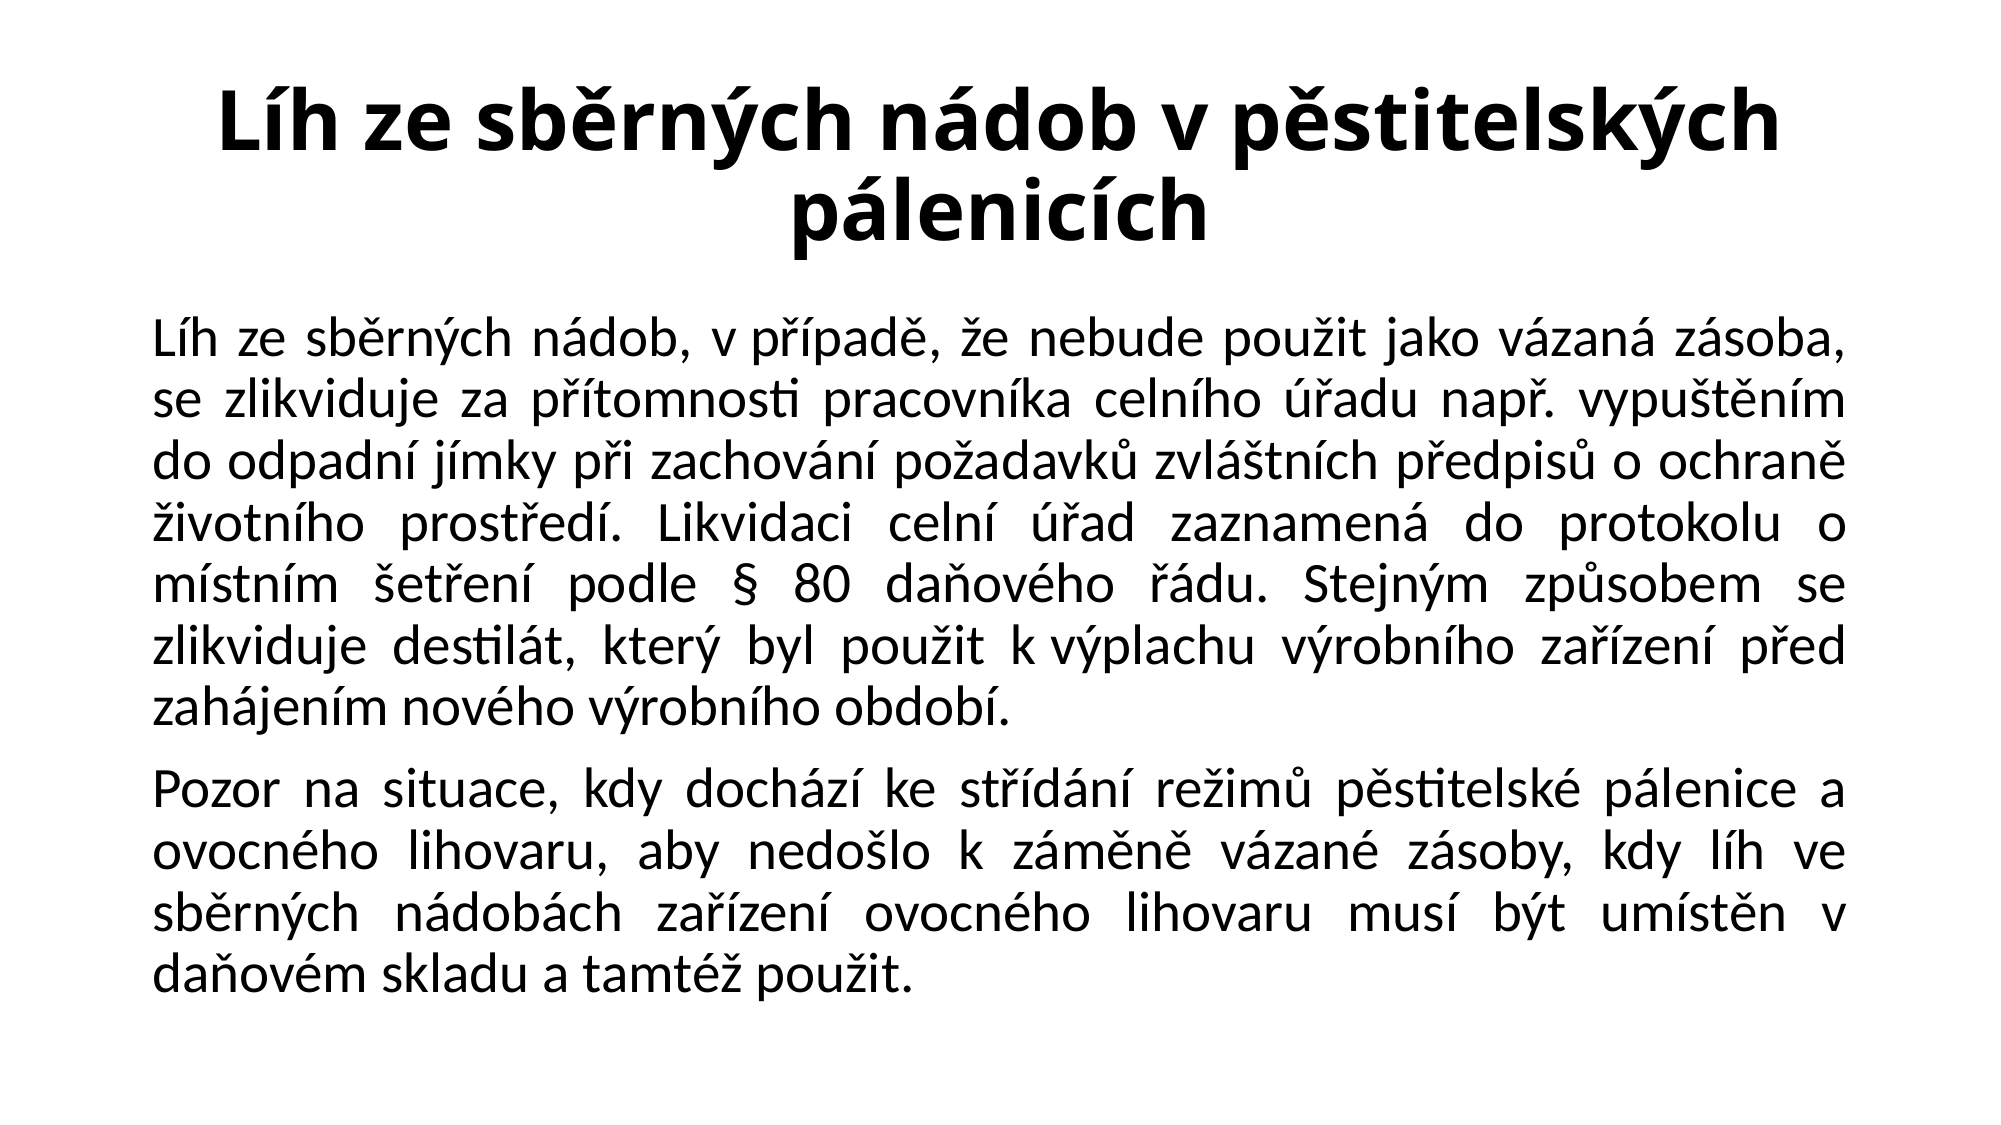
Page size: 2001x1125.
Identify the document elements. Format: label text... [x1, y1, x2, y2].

list Líh ze sběrných nádob, v případě, že nebude použit jako vázaná zásoba, se zlikviduje za přítomnosti pracovníka celního úřadu např. vypuštěním do odpadní jímky při zachování požadavků zvláštních předpisů o ochraně životního prostředí. Likvidaci celní úřad zaznamená do protokolu o místním šetření podle § 80 daňového řádu. Stejným způsobem se zlikviduje destilát, který byl použit k výplachu výrobního zařízení před zahájením nového výrobního období. Pozor na situace, kdy dochází ke střídání režimů pěstitelské pálenice a ovocného lihovaru, aby nedošlo k záměně vázané zásoby, kdy líh ve sběrných nádobách zařízení ovocného lihovaru musí být umístěn v daňovém skladu a tamtéž použit. [137, 299, 1863, 1014]
title Líh ze sběrných nádob v pěstitelských pálenicích [137, 59, 1863, 278]
